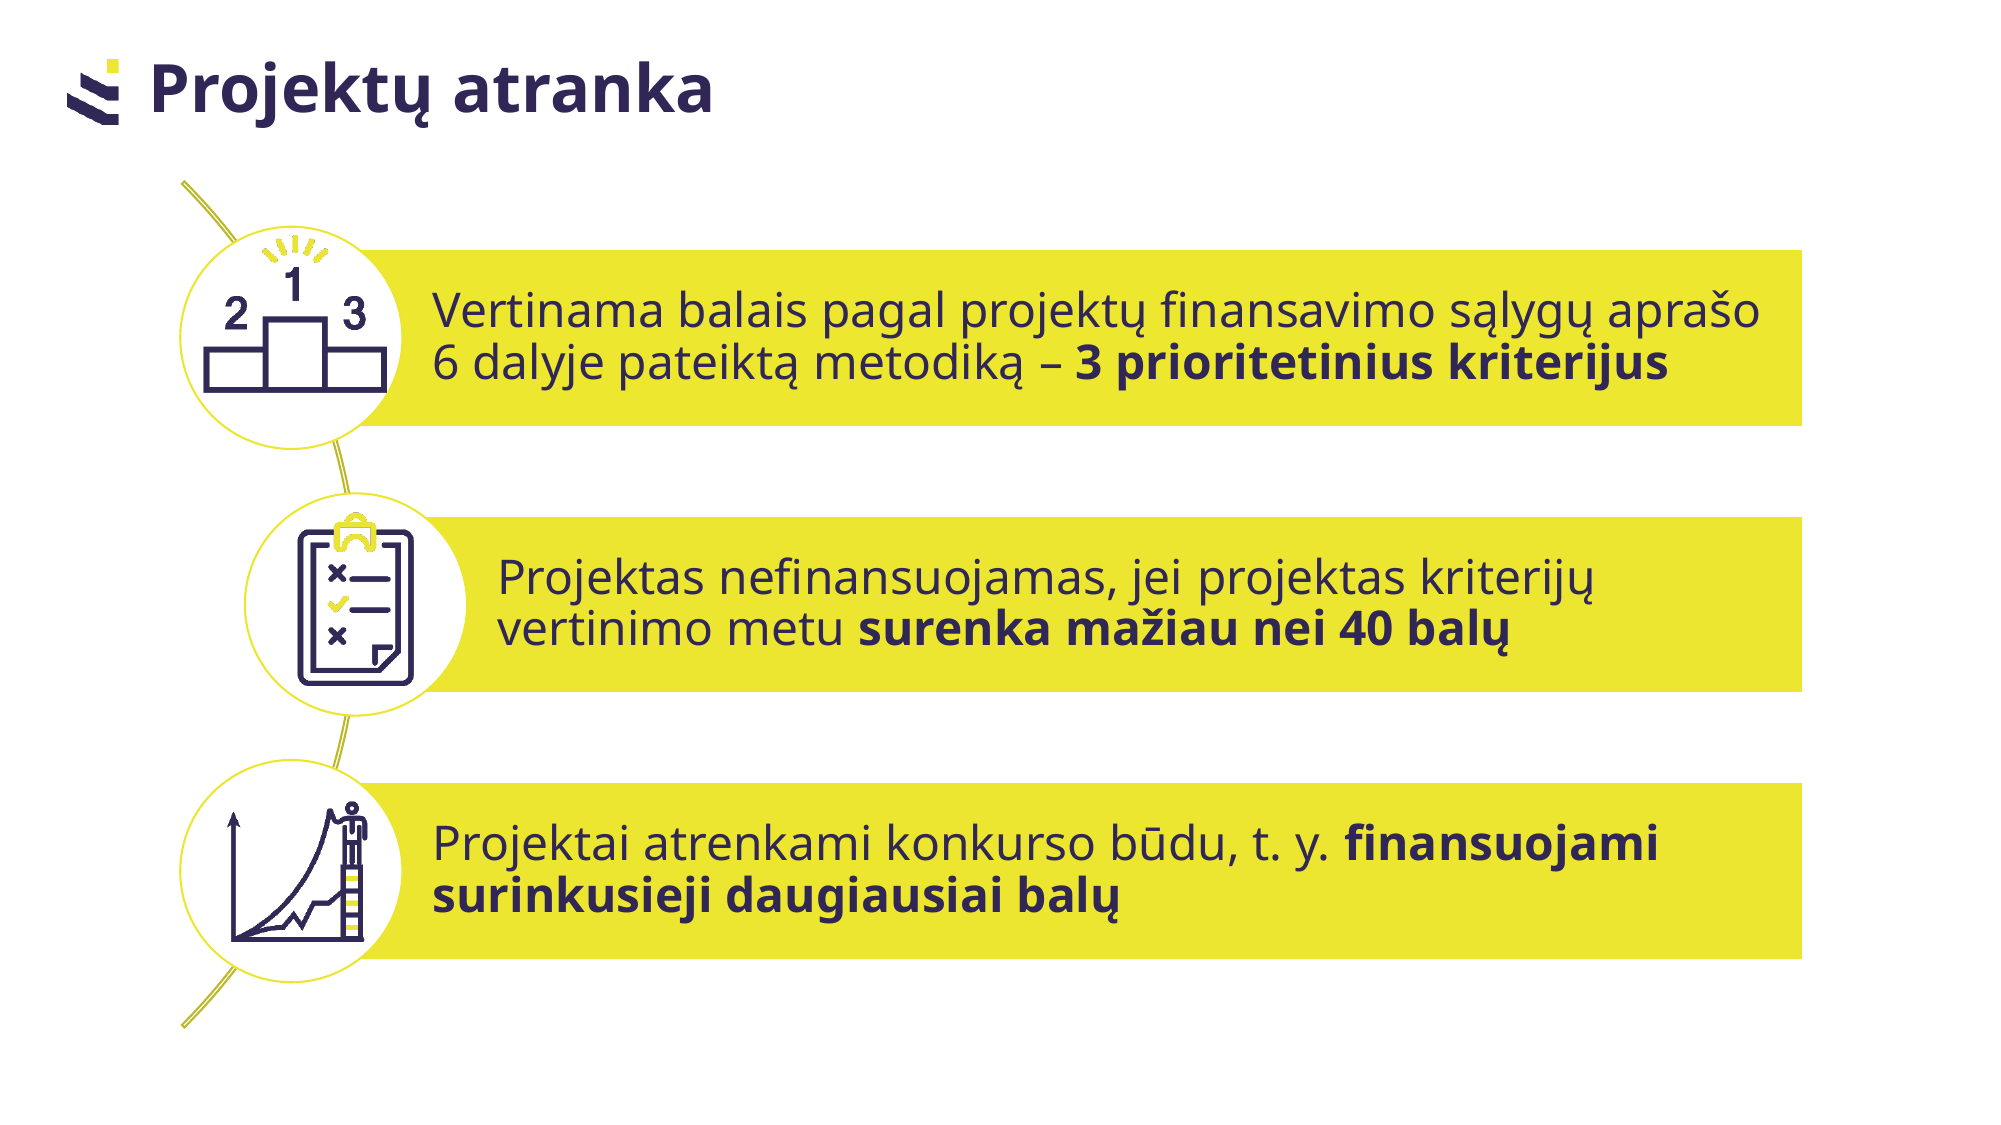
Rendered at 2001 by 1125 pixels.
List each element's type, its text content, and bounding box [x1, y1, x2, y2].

text_box Projektų atranka [133, 11, 1235, 160]
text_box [167, 159, 1816, 1049]
picture [177, 160, 468, 998]
